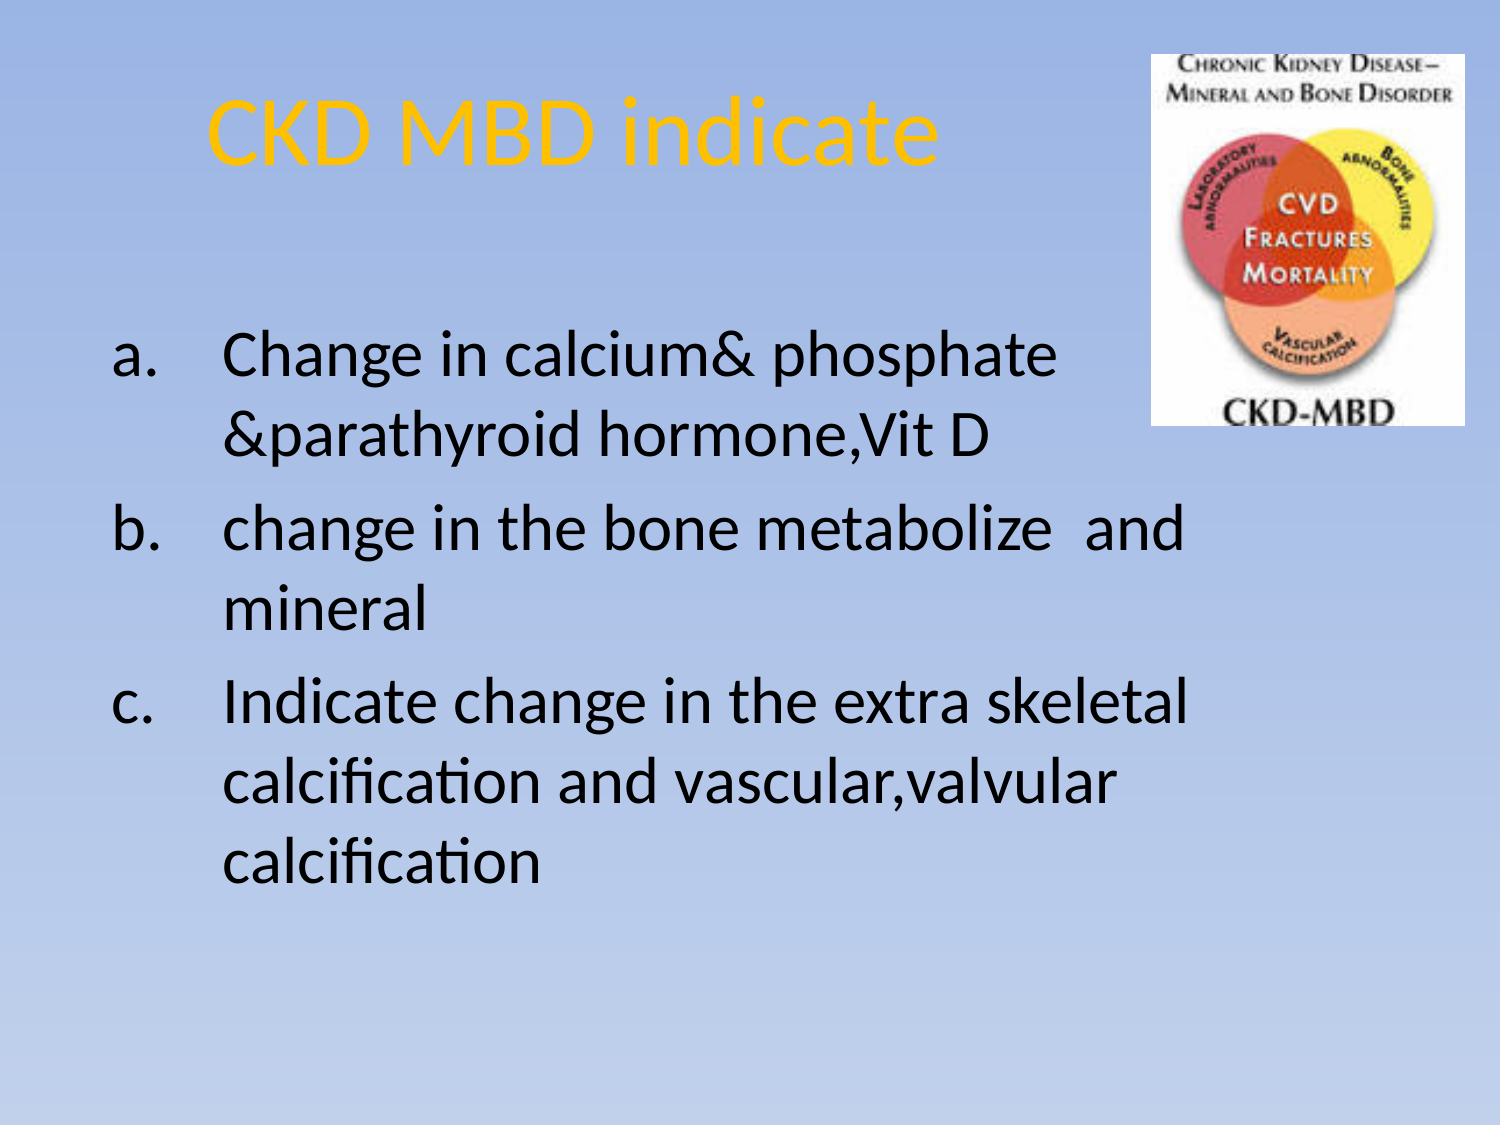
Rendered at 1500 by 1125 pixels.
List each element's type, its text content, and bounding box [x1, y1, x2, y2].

picture [1151, 54, 1465, 426]
list Change in calcium& phosphate &parathyroid hormone,Vit D change in the bone metabolize and mineral Indicate change in the extra skeletal calcification and vascular,valvular calcification [76, 302, 1221, 923]
title CKD MBD indicate [25, 80, 1122, 291]
